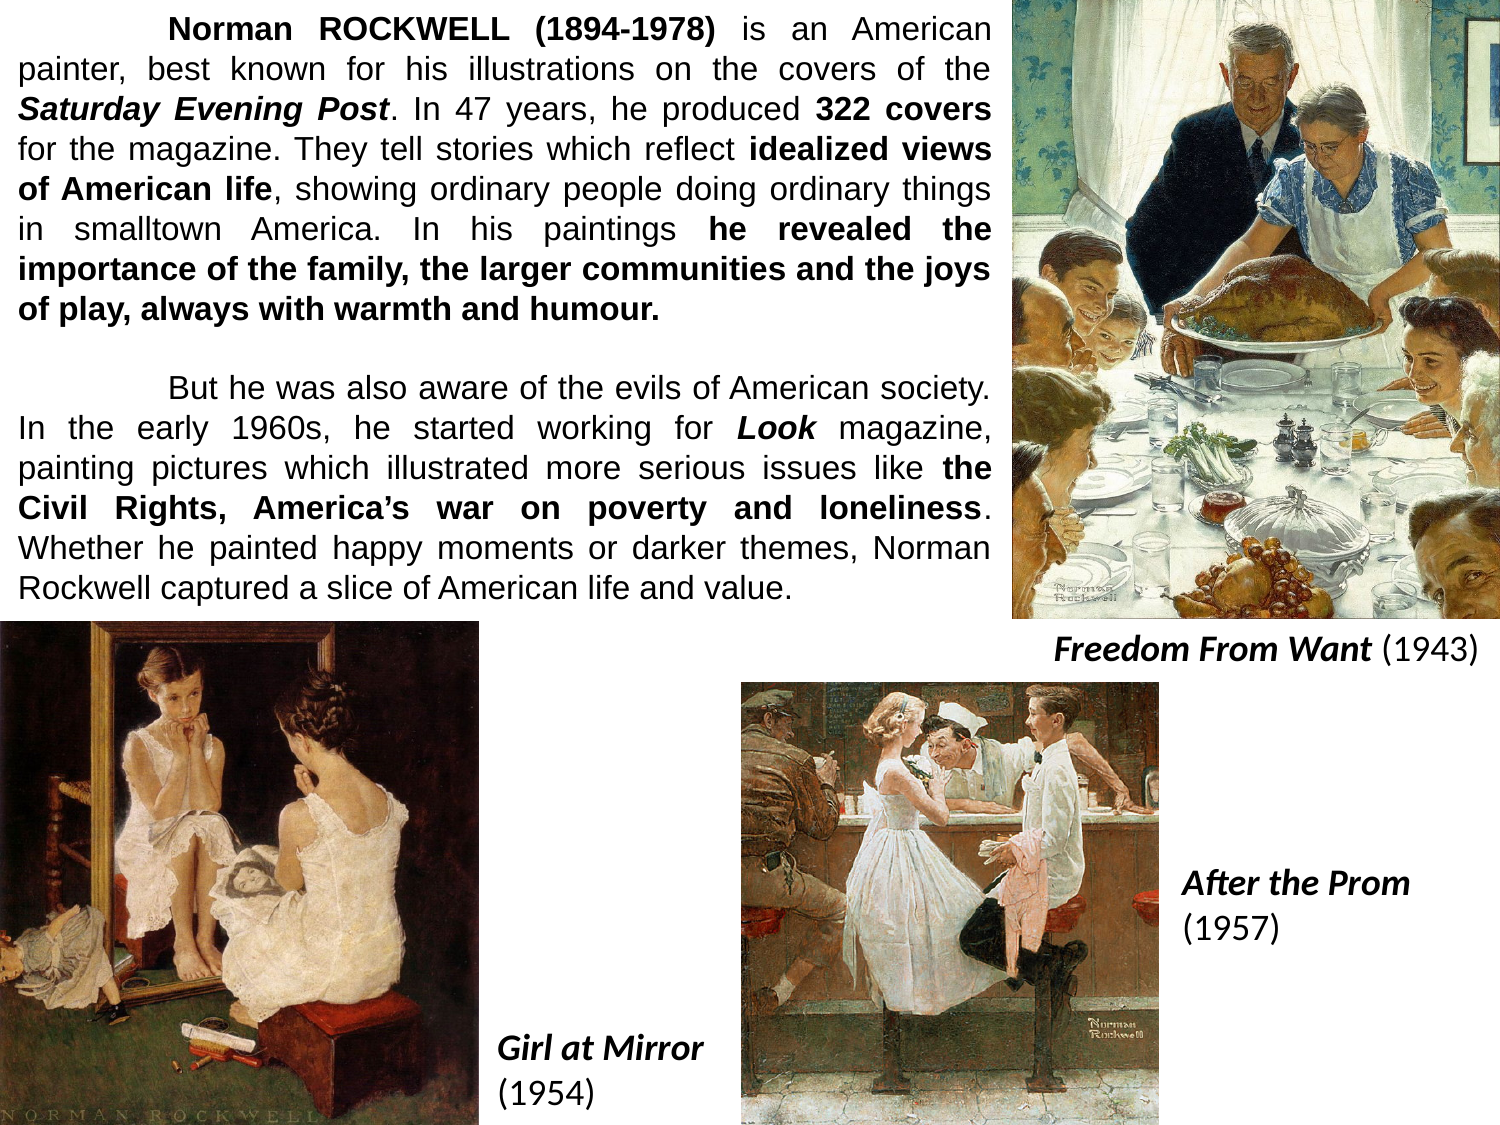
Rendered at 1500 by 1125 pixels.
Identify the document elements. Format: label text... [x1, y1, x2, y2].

text_box After the Prom (1957) [1167, 850, 1475, 956]
picture [1012, 0, 1500, 619]
text_box Freedom From Want (1943) [1033, 626, 1500, 677]
text_box Norman ROCKWELL (1894-1978) is an American painter, best known for his illustrations on the covers of the Saturday Evening Post. In 47 years, he produced 322 covers for the magazine. They tell stories which reflect idealized views of American life, showing ordinary people doing ordinary things in smalltown America. In his paintings he revealed the importance of the family, the larger communities and the joys of play, always with warmth and humour. But he was also aware of the evils of American society. In the early 1960s, he started working for Look magazine, painting pictures which illustrated more serious issues like the Civil Rights, America’s war on poverty and loneliness. Whether he painted happy moments or darker themes, Norman Rockwell captured a slice of American life and value. [3, 0, 1008, 614]
picture [0, 621, 479, 1125]
picture [740, 682, 1159, 1125]
text_box Girl at Mirror (1954) [482, 1015, 735, 1121]
